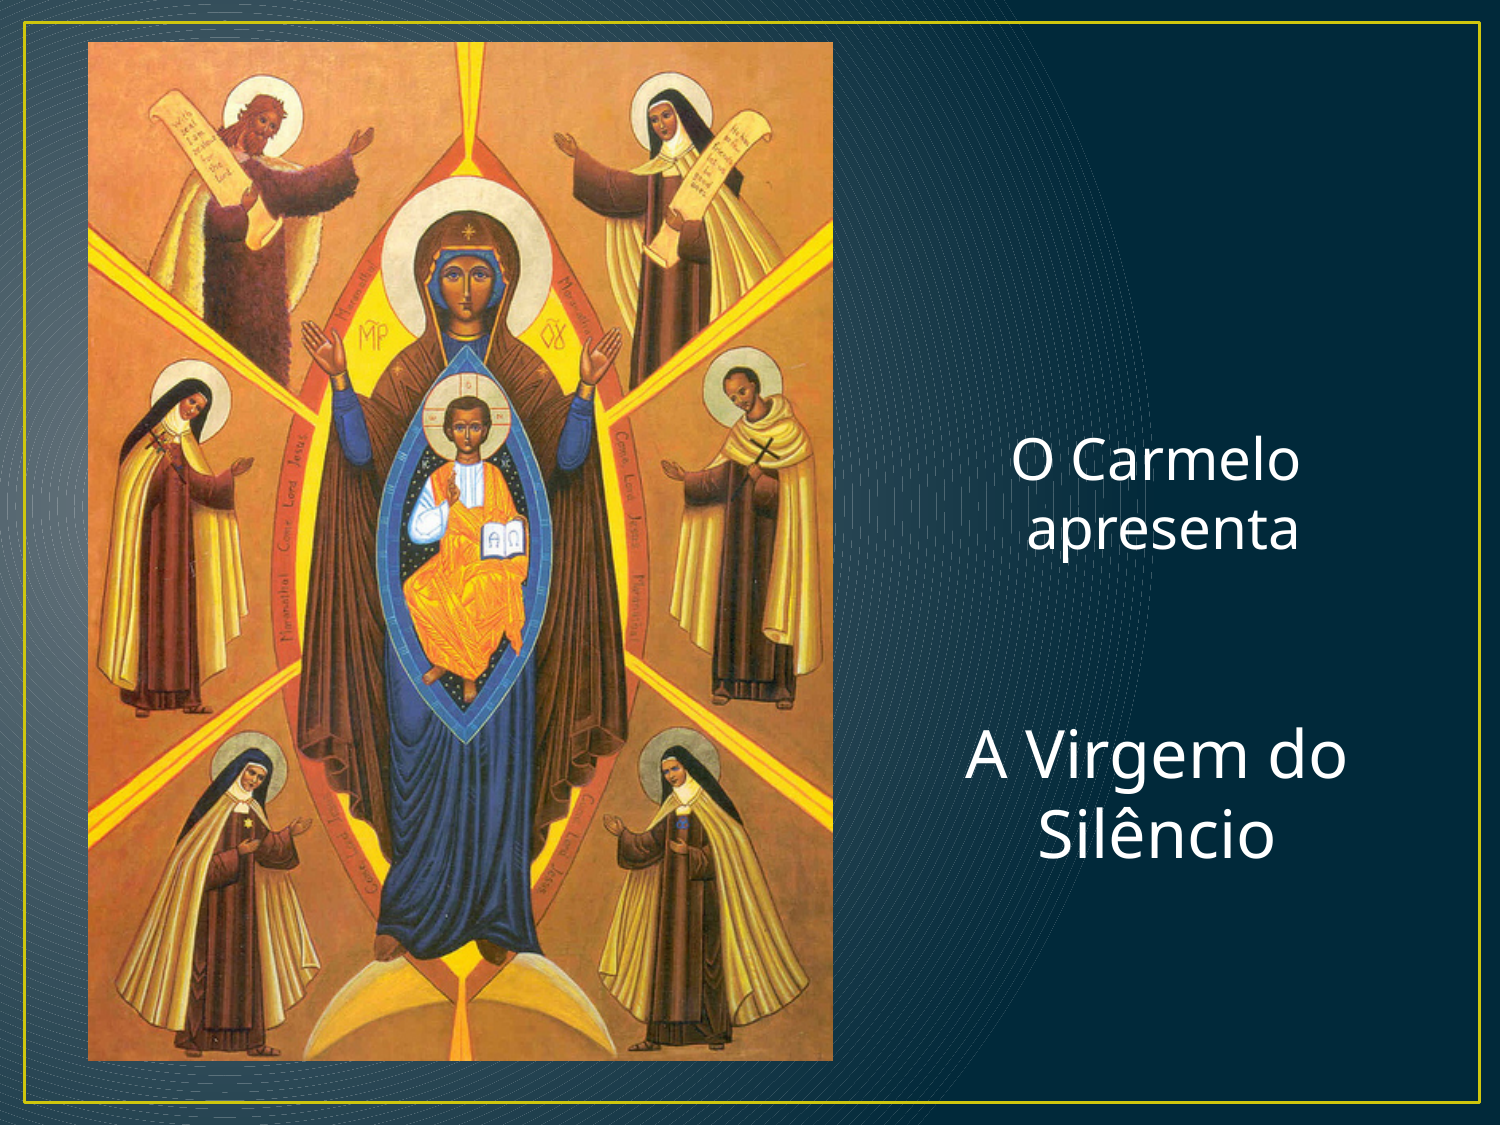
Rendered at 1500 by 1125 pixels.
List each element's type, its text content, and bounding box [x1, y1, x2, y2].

text_box A Virgem do Silêncio [938, 704, 1376, 879]
text_box O Carmelo apresenta [891, 414, 1436, 570]
picture [88, 42, 833, 1061]
